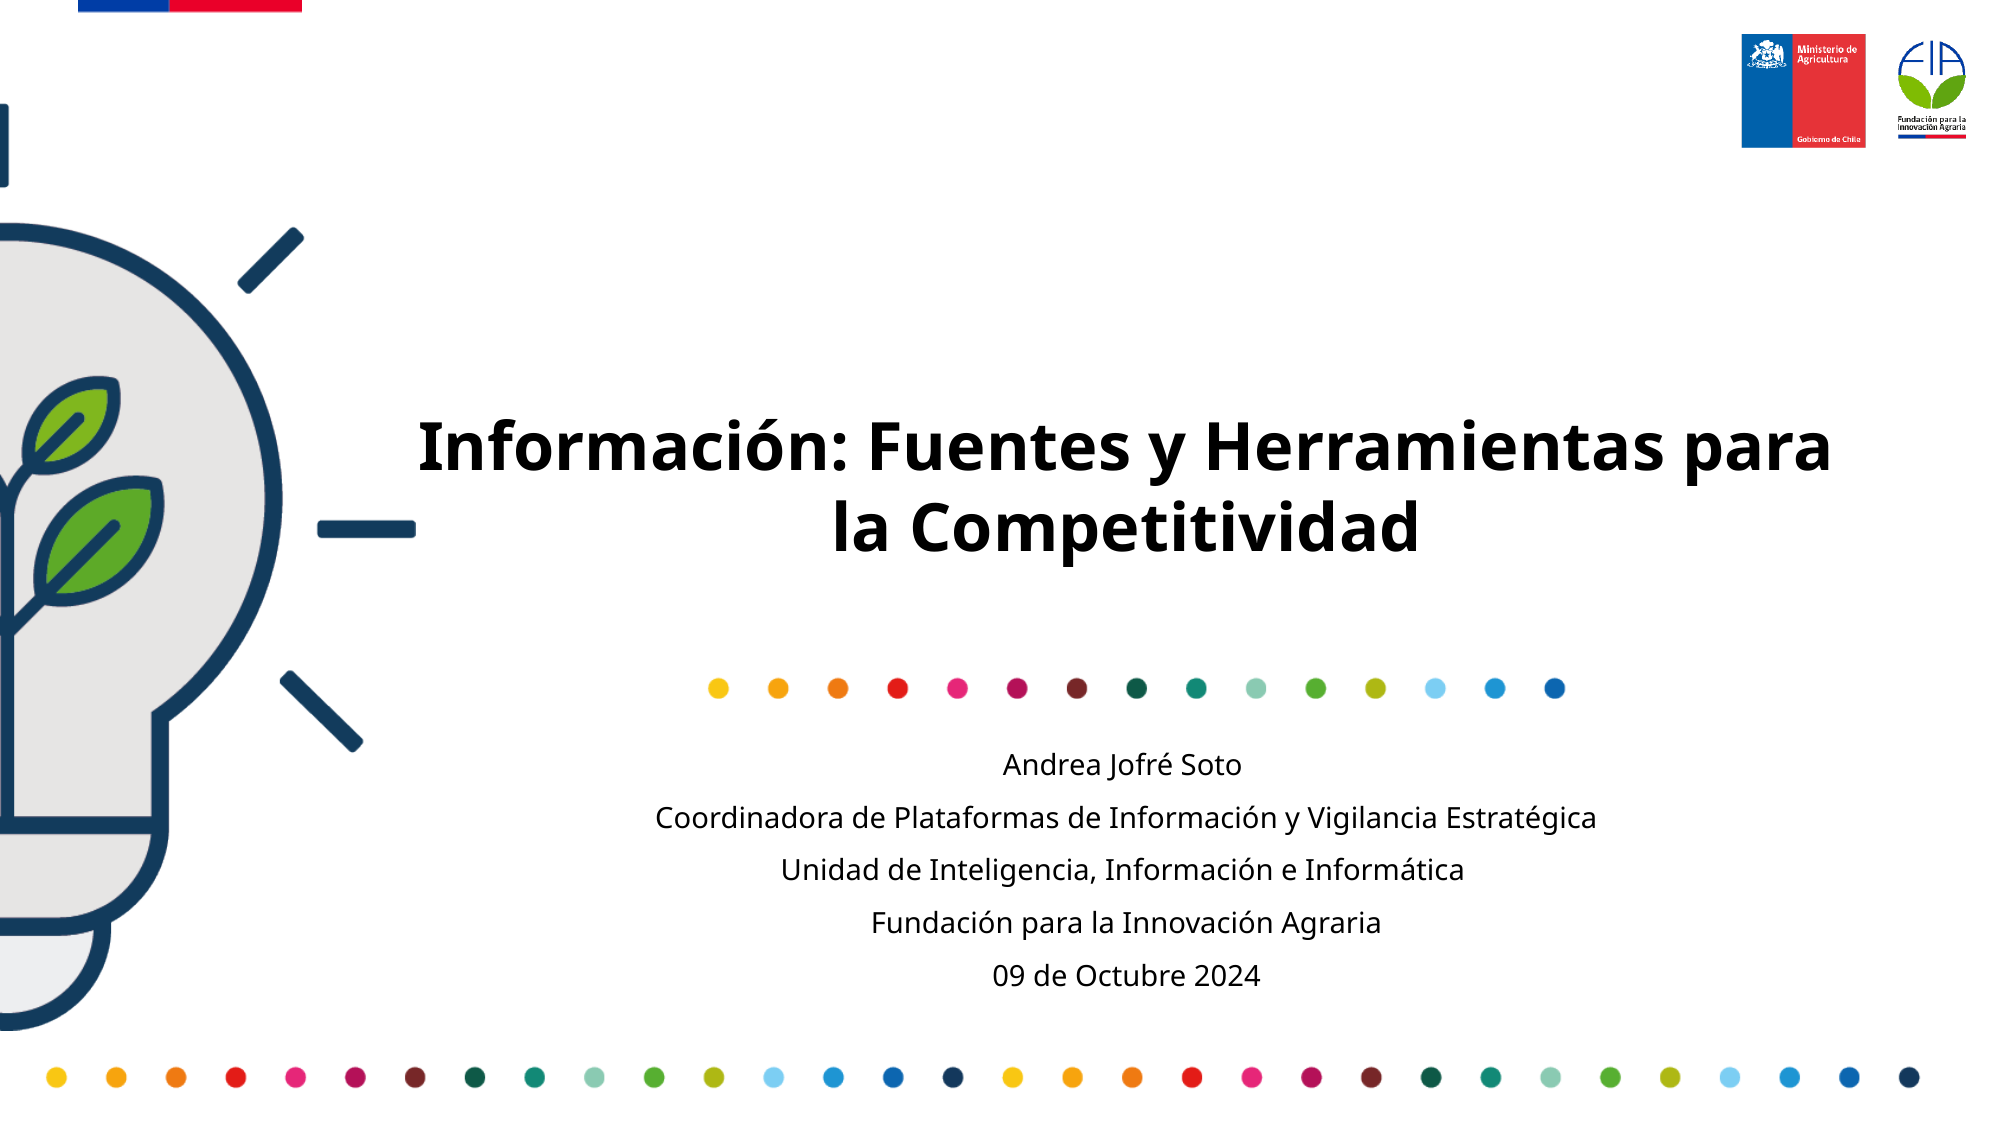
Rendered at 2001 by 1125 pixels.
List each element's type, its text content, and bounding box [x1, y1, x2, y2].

subtitle Andrea Jofré Soto Coordinadora de Plataformas de Información y Vigilancia Estratégica Unidad de Inteligencia, Información e Informática Fundación para la Innovación Agraria 09 de Octubre 2024 [376, 742, 1877, 1015]
picture [1737, 30, 1972, 152]
picture [0, 103, 1948, 1125]
title Información: Fuentes y Herramientas para la Competitividad [376, 184, 1877, 576]
picture [77, 0, 303, 14]
